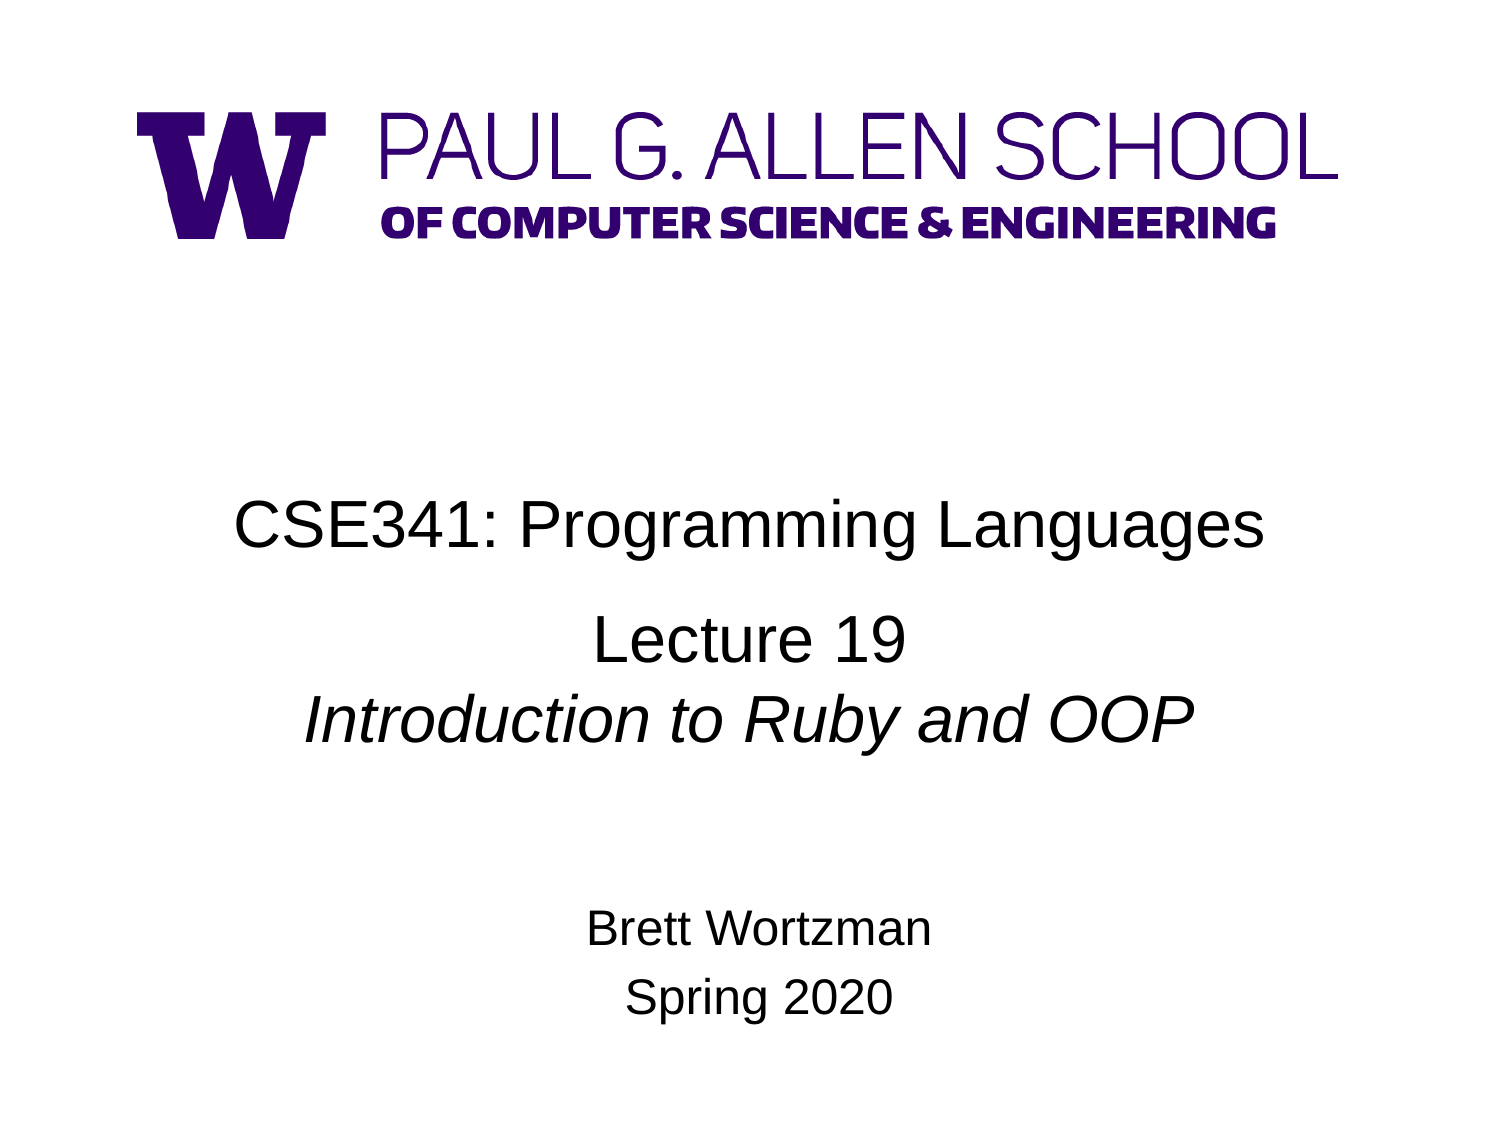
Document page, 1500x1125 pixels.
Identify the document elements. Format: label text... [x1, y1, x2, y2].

subtitle Brett Wortzman Spring 2020 [215, 887, 1304, 1088]
picture [137, 112, 1338, 240]
title CSE341: Programming Languages Lecture 19 Introduction to Ruby and OOP [112, 437, 1388, 801]
